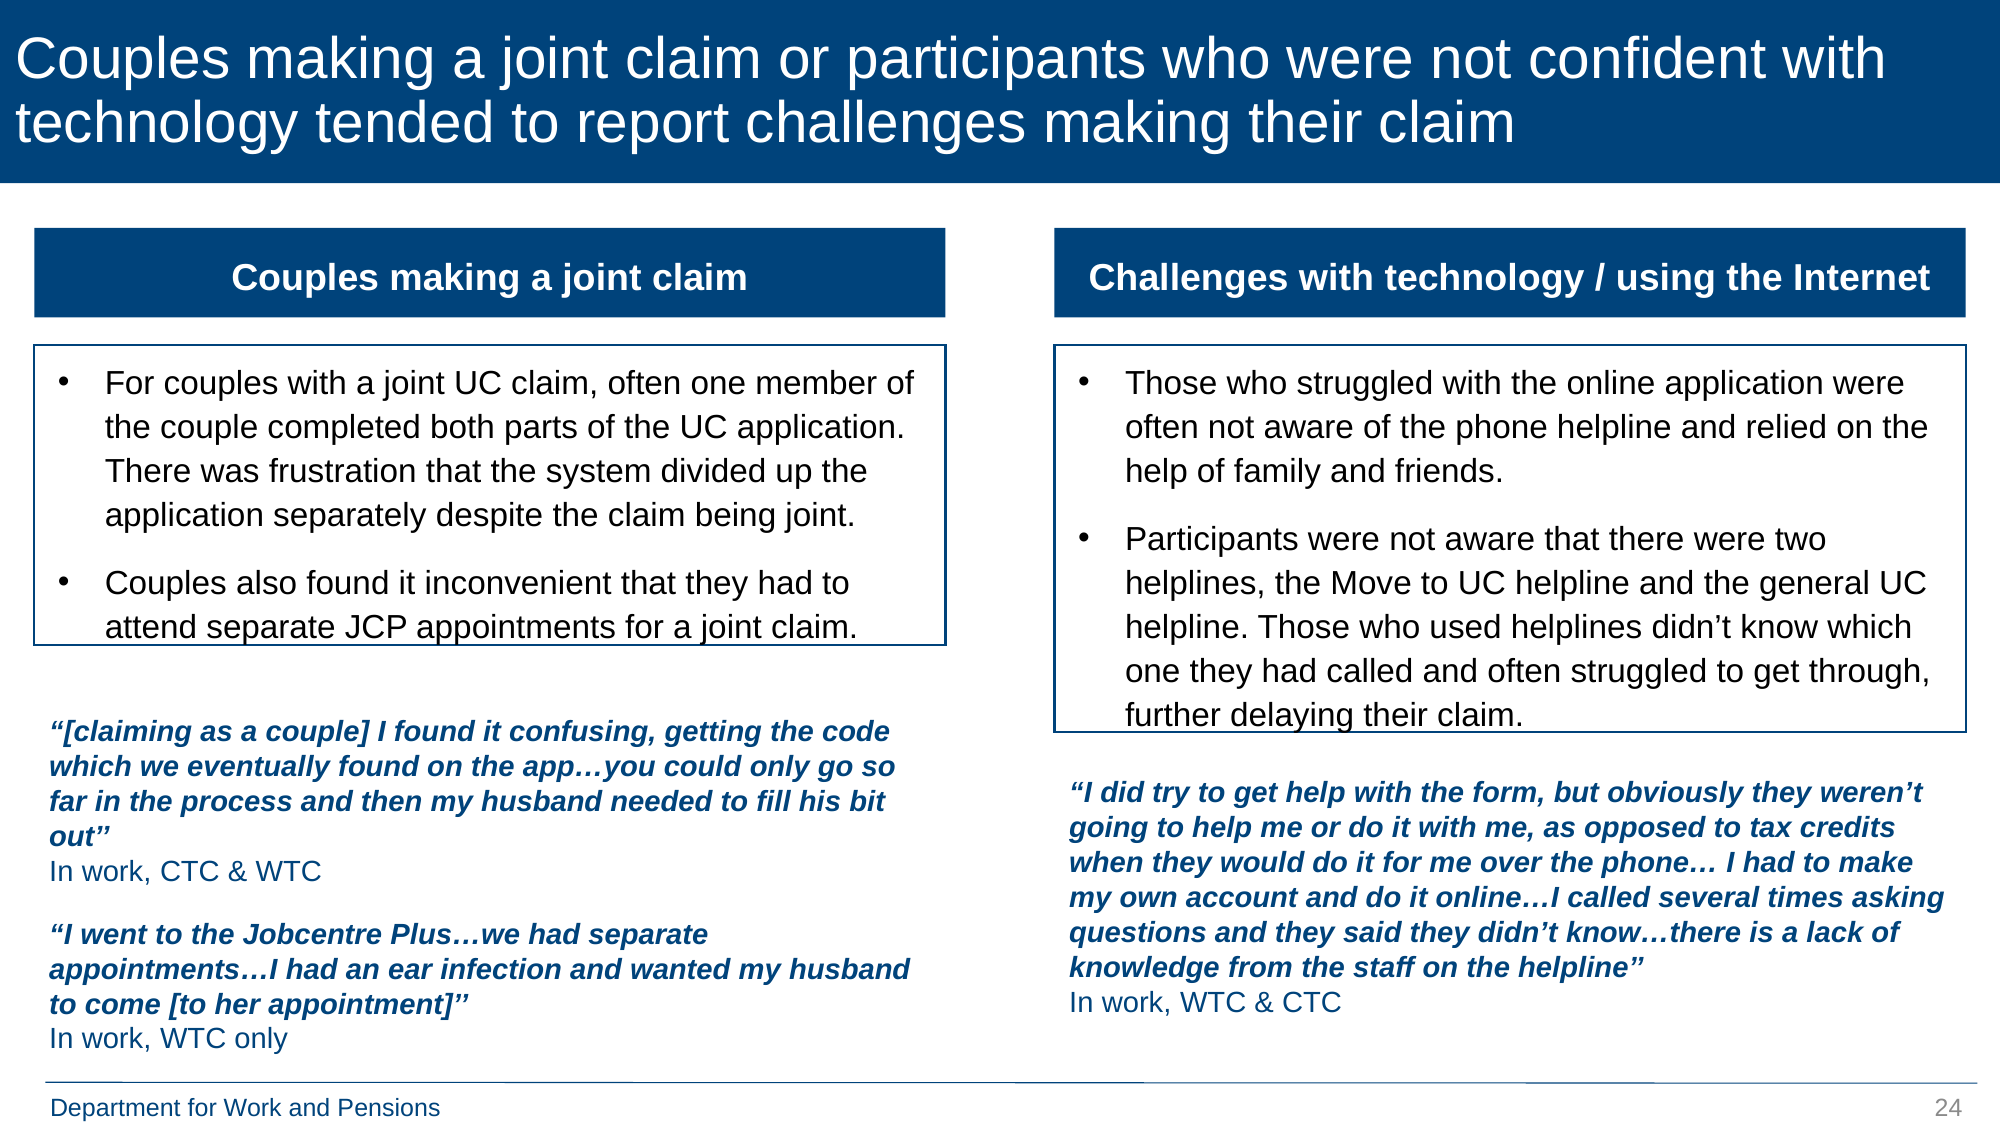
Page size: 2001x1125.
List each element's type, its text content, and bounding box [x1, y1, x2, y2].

text_box Couples making a joint claim [33, 227, 947, 319]
text_box For couples with a joint UC claim, often one member of the couple completed both parts of the UC application. There was frustration that the system divided up the application separately despite the claim being joint. Couples also found it inconvenient that they had to attend separate JCP appointments for a joint claim. [33, 344, 947, 646]
text_box Those who struggled with the online application were often not aware of the phone helpline and relied on the help of family and friends. Participants were not aware that there were two helplines, the Move to UC helpline and the general UC helpline. Those who used helplines didn’t know which one they had called and often struggled to get through, further delaying their claim. [1053, 344, 1967, 733]
text_box “[claiming as a couple] I found it confusing, getting the code which we eventually found on the app…you could only go so far in the process and then my husband needed to fill his bit out’’ In work, CTC & WTC [34, 705, 946, 895]
text_box Challenges with technology / using the Internet [1053, 227, 1967, 319]
text_box “I did try to get help with the form, but obviously they weren’t going to help me or do it with me, as opposed to tax credits when they would do it for me over the phone… I had to make my own account and do it online…I called several times asking questions and they said they didn’t know…there is a lack of knowledge from the staff on the helpline’’ In work, WTC & CTC [1054, 765, 1966, 1026]
text_box “I went to the Jobcentre Plus…we had separate appointments…I had an ear infection and wanted my husband to come [to her appointment]’’ In work, WTC only [34, 907, 946, 1063]
title Couples making a joint claim or participants who were not confident with technology tended to report challenges making their claim [0, 0, 2000, 184]
